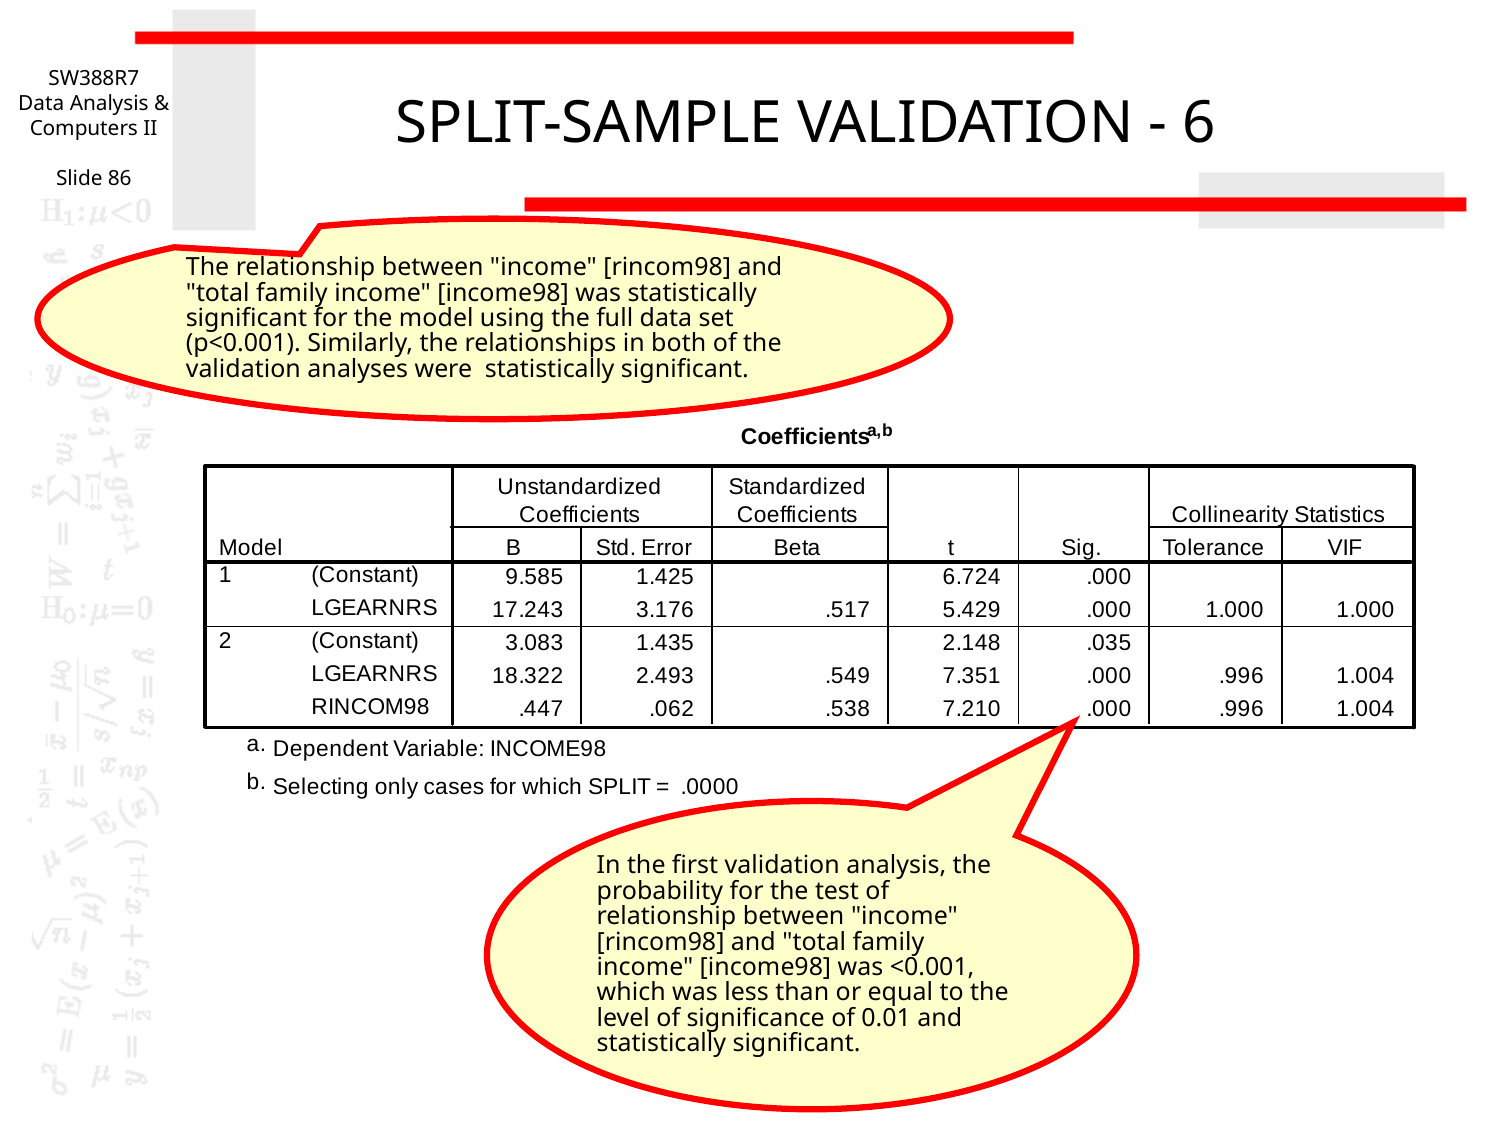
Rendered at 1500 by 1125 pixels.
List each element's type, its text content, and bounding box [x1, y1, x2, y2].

text_box The relationship between "income" [rincom98] and "total family income" [income98] was statistically significant for the model using the full data set (p<0.001). Similarly, the relationships in both of the validation analyses were statistically significant. [37, 218, 950, 401]
text_box In the first validation analysis, the probability for the test of relationship between "income" [rincom98] and "total family income" [income98] was <0.001, which was less than or equal to the level of significance of 0.01 and statistically significant. [486, 846, 1137, 1110]
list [187, 403, 1483, 838]
slide_number SW388R7 Data Analysis & Computers II Slide 86 [0, 50, 187, 200]
title SPLIT-SAMPLE VALIDATION - 6 [187, 50, 1425, 200]
picture [18, 0, 1500, 1108]
